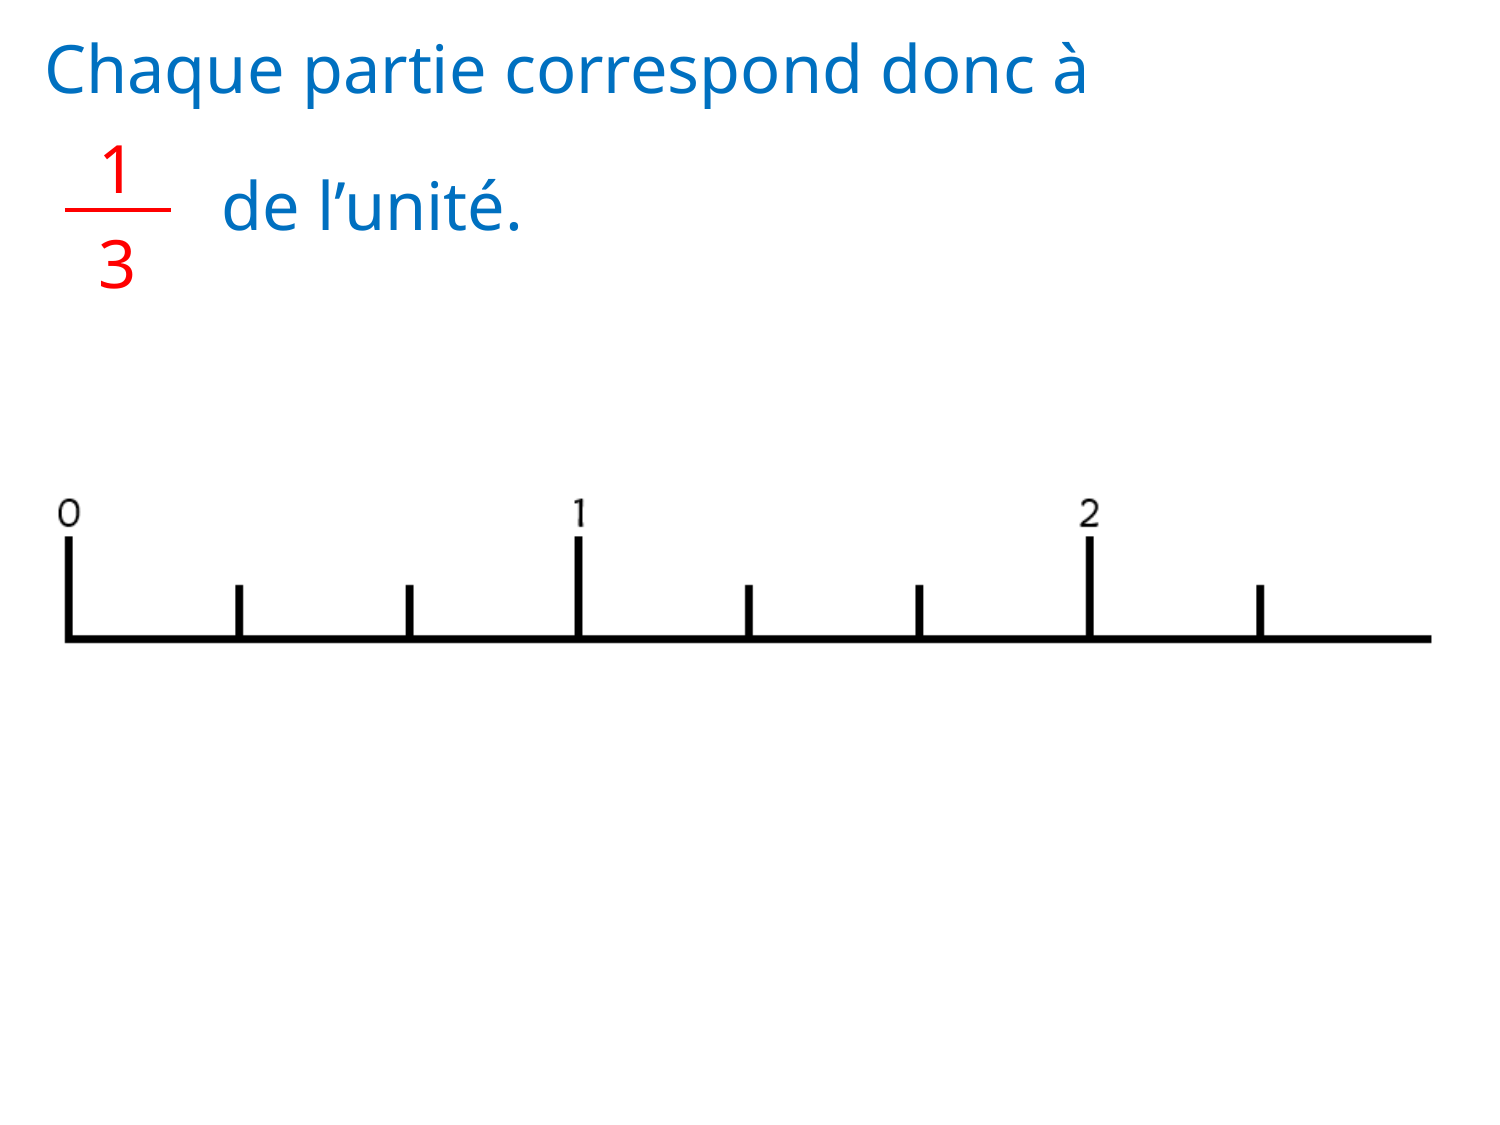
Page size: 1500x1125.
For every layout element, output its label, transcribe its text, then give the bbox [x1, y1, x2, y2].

text_box de l’unité. [206, 156, 561, 251]
table_cell 3 [65, 212, 171, 305]
picture [12, 433, 1488, 692]
text_box Chaque partie correspond donc à [29, 19, 1483, 114]
table_header 1 [65, 115, 171, 208]
